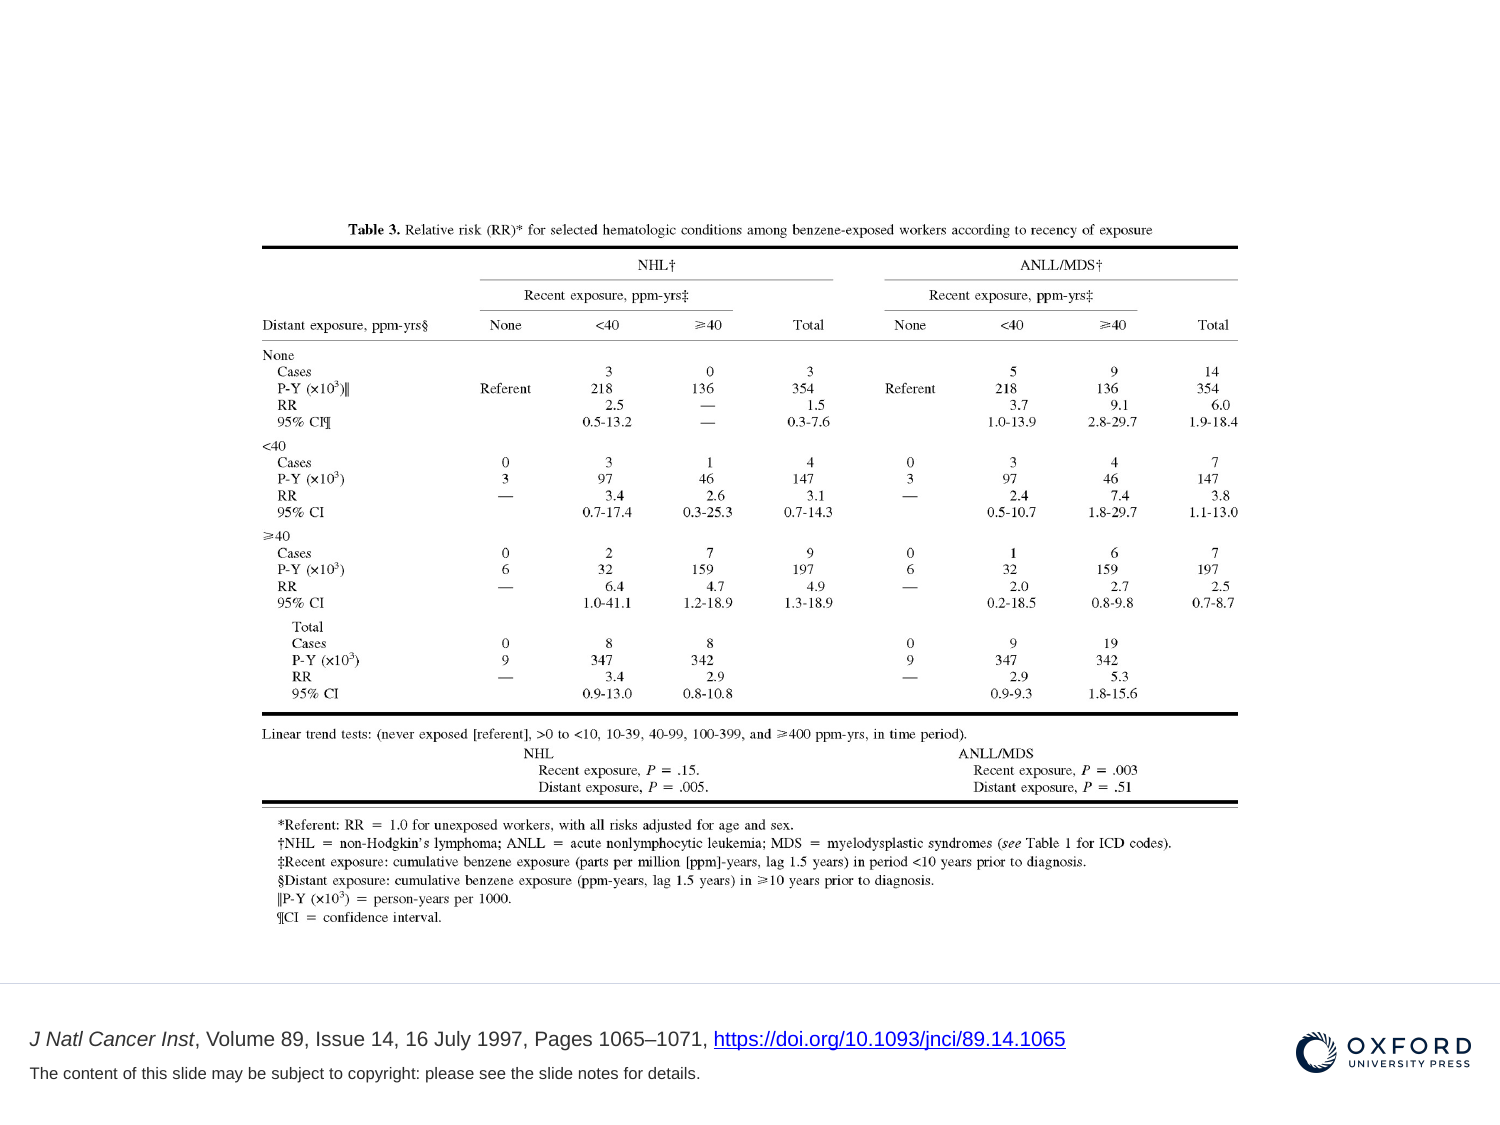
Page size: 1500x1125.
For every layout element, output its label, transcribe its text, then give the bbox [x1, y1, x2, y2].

picture [262, 224, 1238, 924]
picture [1296, 1032, 1471, 1073]
footer J Natl Cancer Inst, Volume 89, Issue 14, 16 July 1997, Pages 1065–1071, https://doi.org/10.1093/jnci/89.14.1065 The content of this slide may be subject to copyright: please see the slide notes for details. [0, 983, 1260, 1125]
